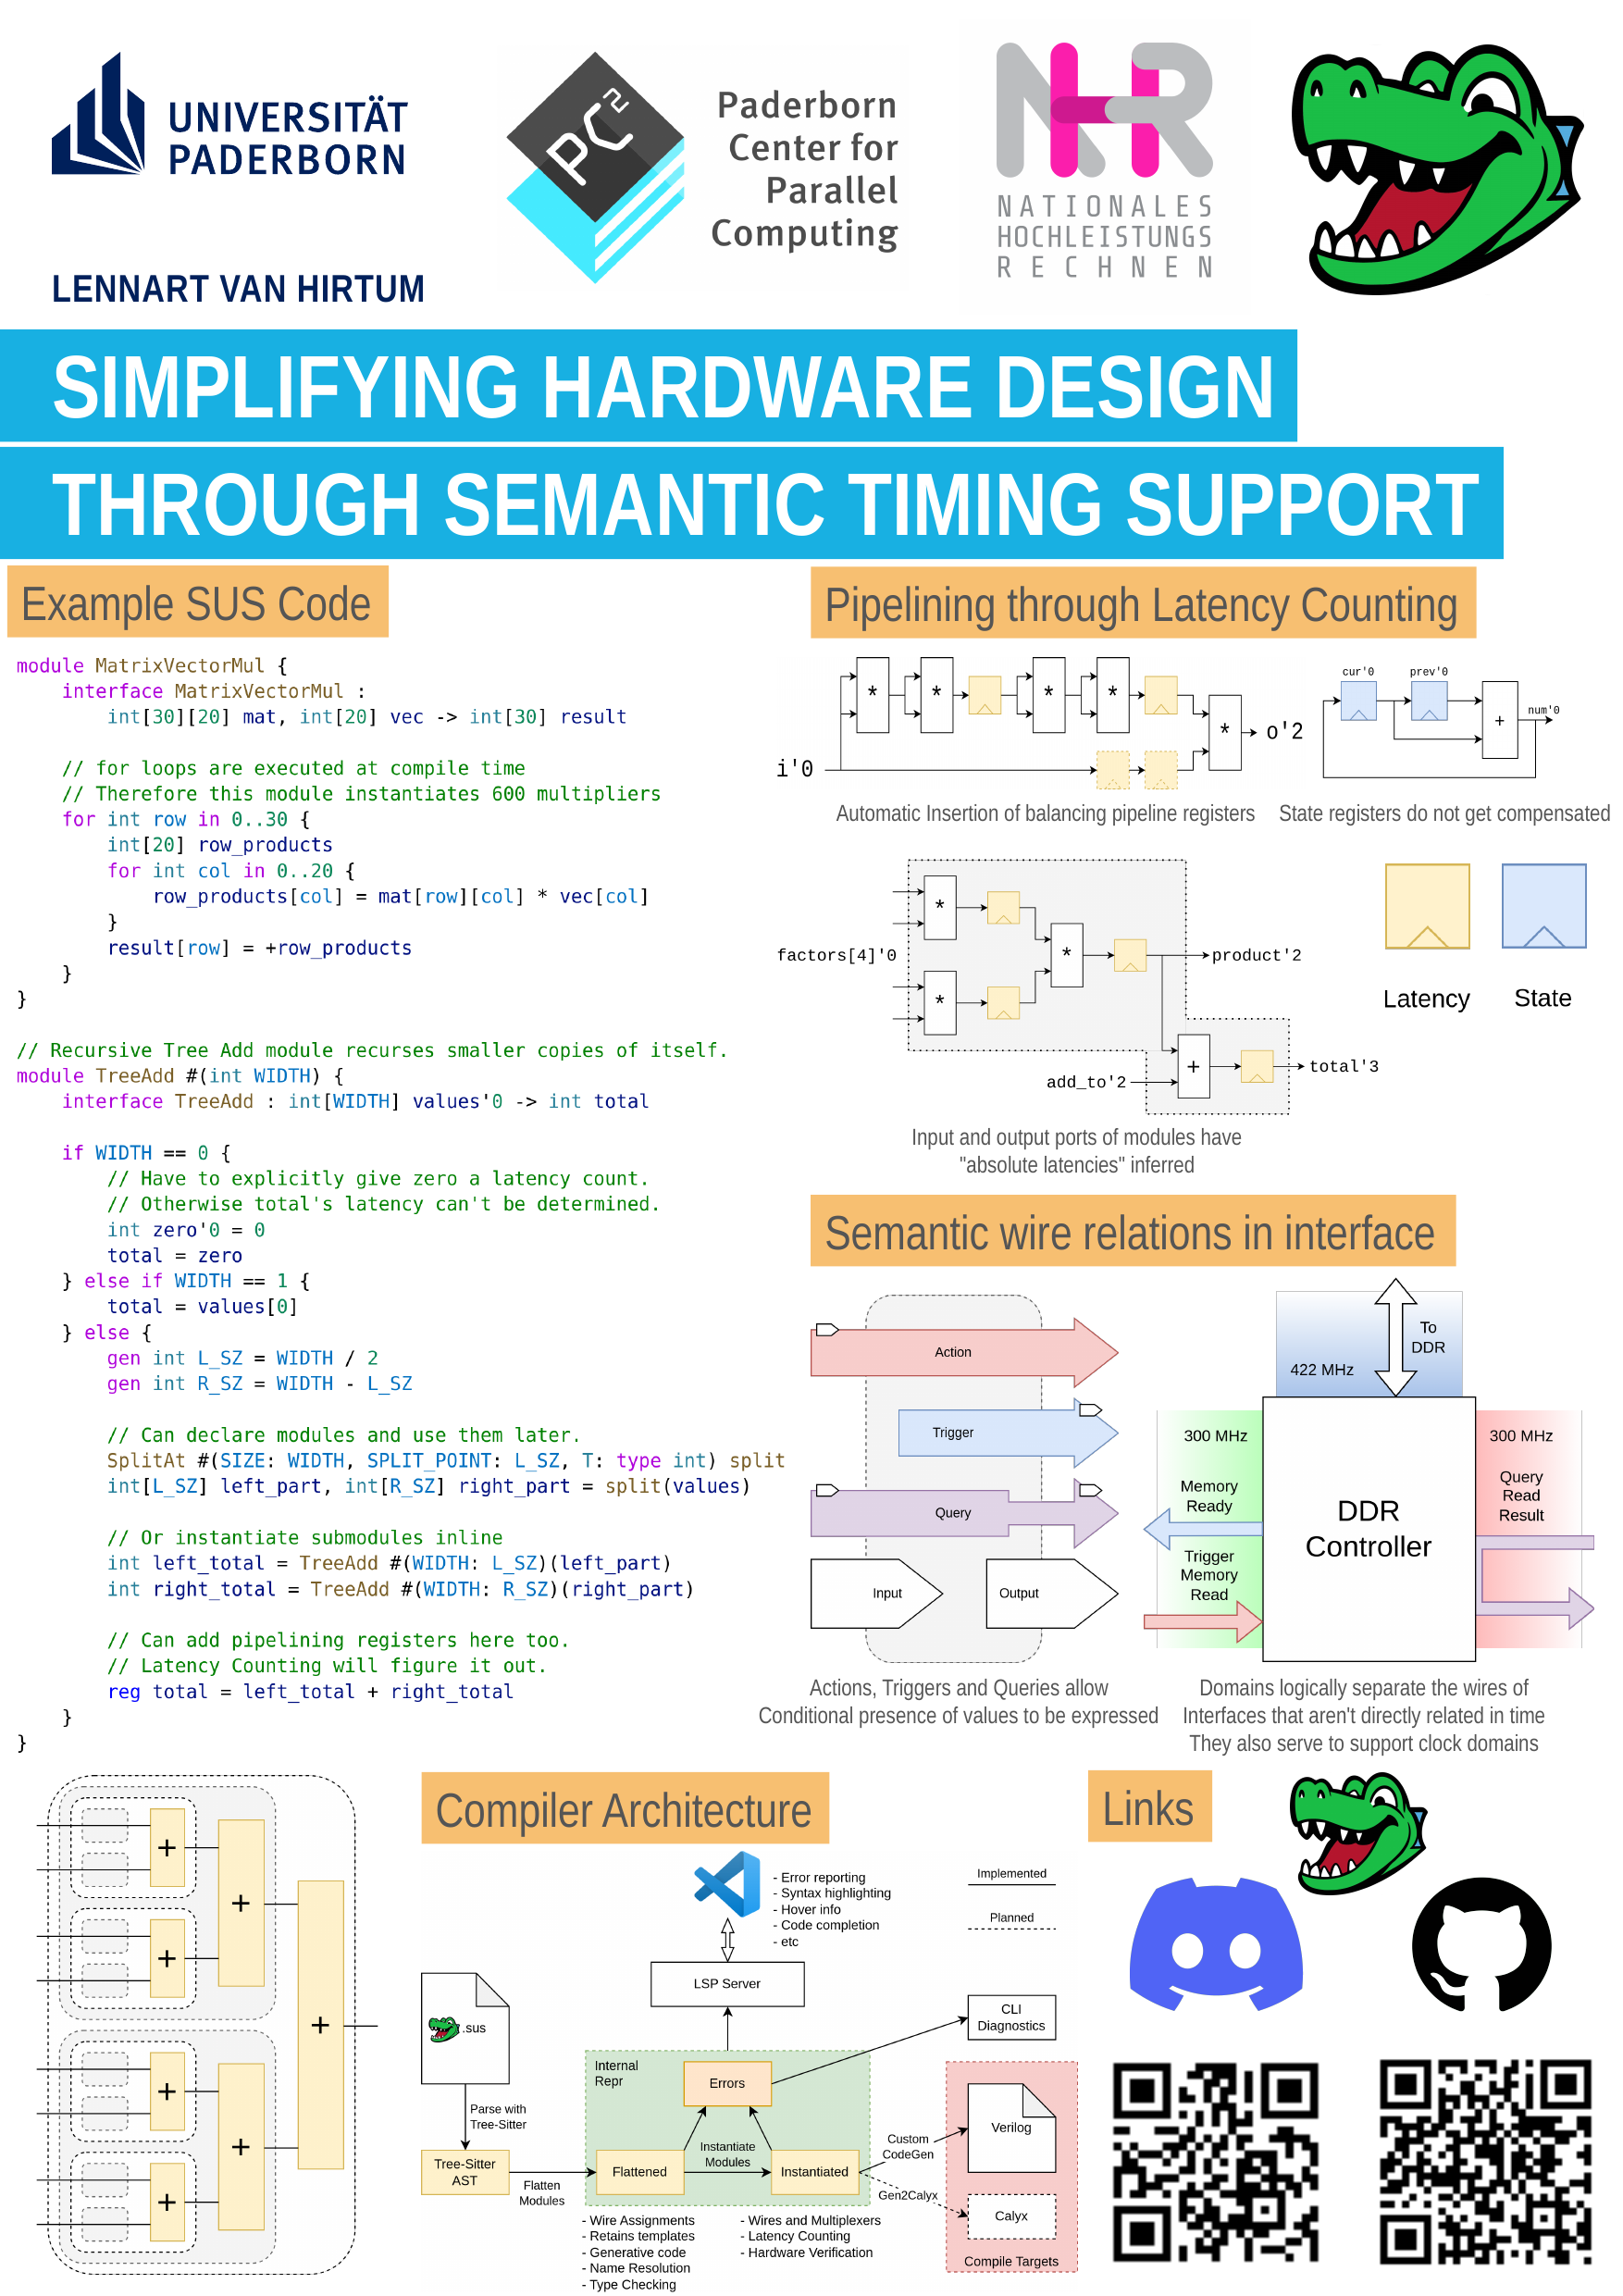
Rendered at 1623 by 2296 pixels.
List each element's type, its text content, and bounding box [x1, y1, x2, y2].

list Through semantic timing support [0, 446, 1504, 560]
text_box Pipelining through Latency Counting [811, 566, 1477, 639]
picture [1292, 44, 1584, 295]
picture [1082, 2032, 1621, 2294]
text_box State registers do not get compensated [1241, 790, 1623, 833]
text_box Automatic Insertion of balancing pipeline registers [800, 790, 1241, 833]
picture [497, 44, 909, 292]
picture [1317, 662, 1571, 785]
picture [1143, 1277, 1594, 1662]
text_box Input and output ports of modules have "absolute latencies" inferred [831, 1115, 1324, 1185]
picture [36, 1775, 379, 2275]
text_box Links [1088, 1769, 1213, 1843]
picture [811, 1295, 1119, 1663]
picture [6, 646, 1605, 1762]
picture [1092, 1772, 1607, 2014]
picture [959, 19, 1251, 315]
title Lennart van hirtum [51, 263, 1571, 318]
text_box Domains logically separate the wires of Interfaces that aren't directly related in time They also serve to support clock domains [1118, 1665, 1611, 1763]
text_box Compiler Architecture [421, 1771, 830, 1844]
text_box Actions, Triggers and Queries allow Conditional presence of values to be expressed [795, 1665, 1118, 1735]
text_box Example SUS Code [6, 565, 390, 638]
text_box Semantic wire relations in interface [811, 1195, 1456, 1267]
picture [421, 1851, 1078, 2292]
list Simplifying Hardware design [0, 329, 1298, 442]
